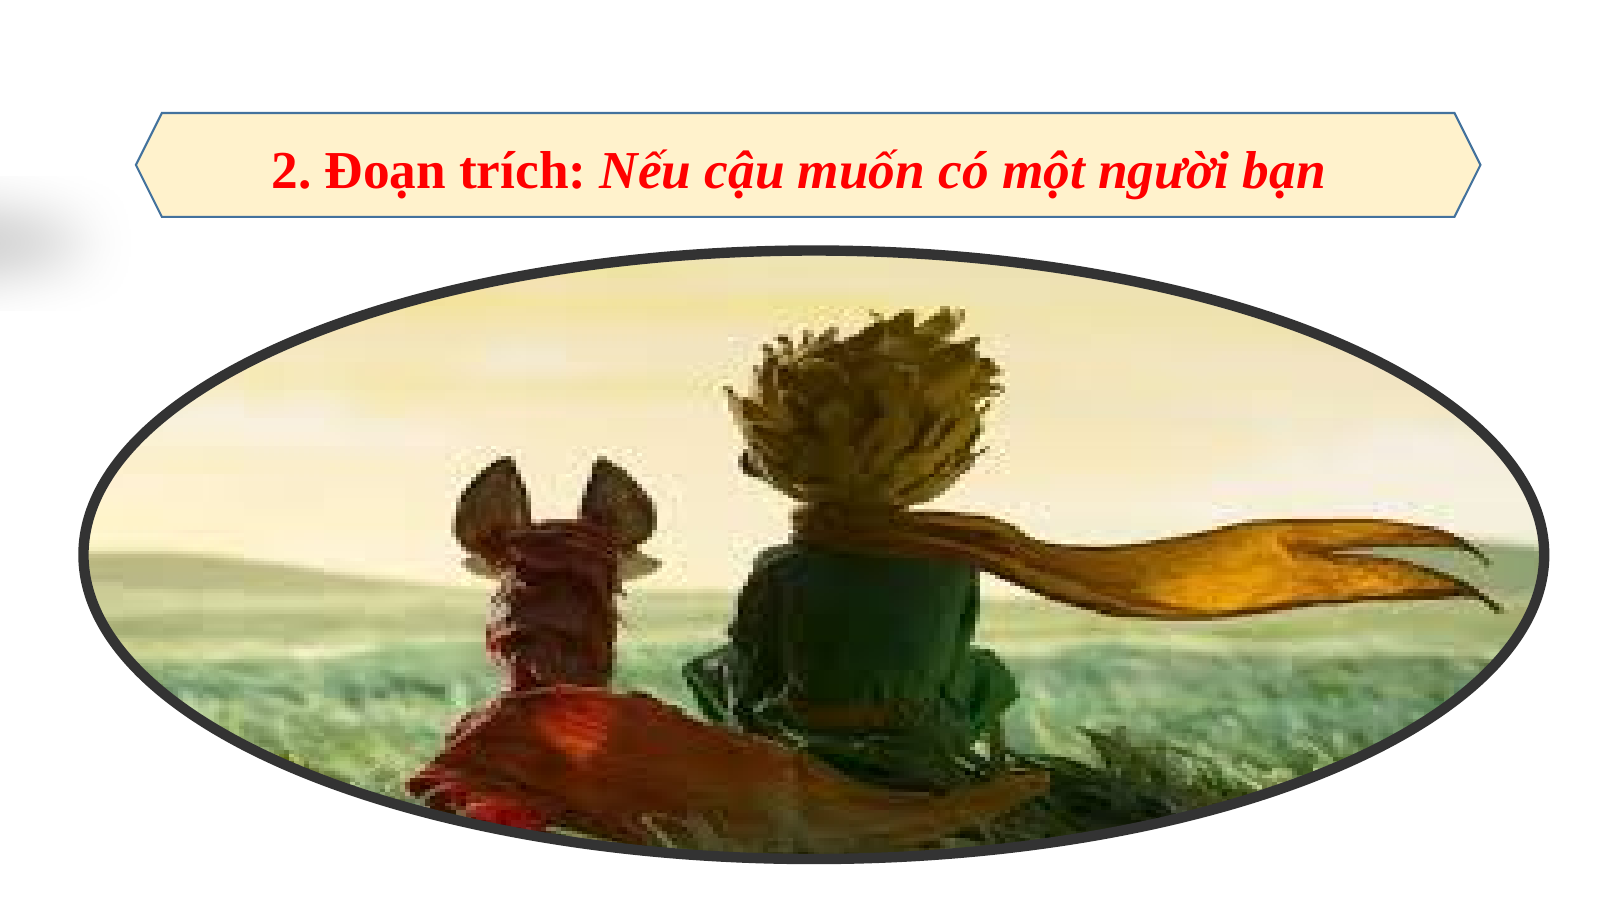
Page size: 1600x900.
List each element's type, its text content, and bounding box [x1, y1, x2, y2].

picture [83, 250, 1545, 859]
text_box 2. Đoạn trích: Nếu cậu muốn có một người bạn [135, 112, 1481, 217]
